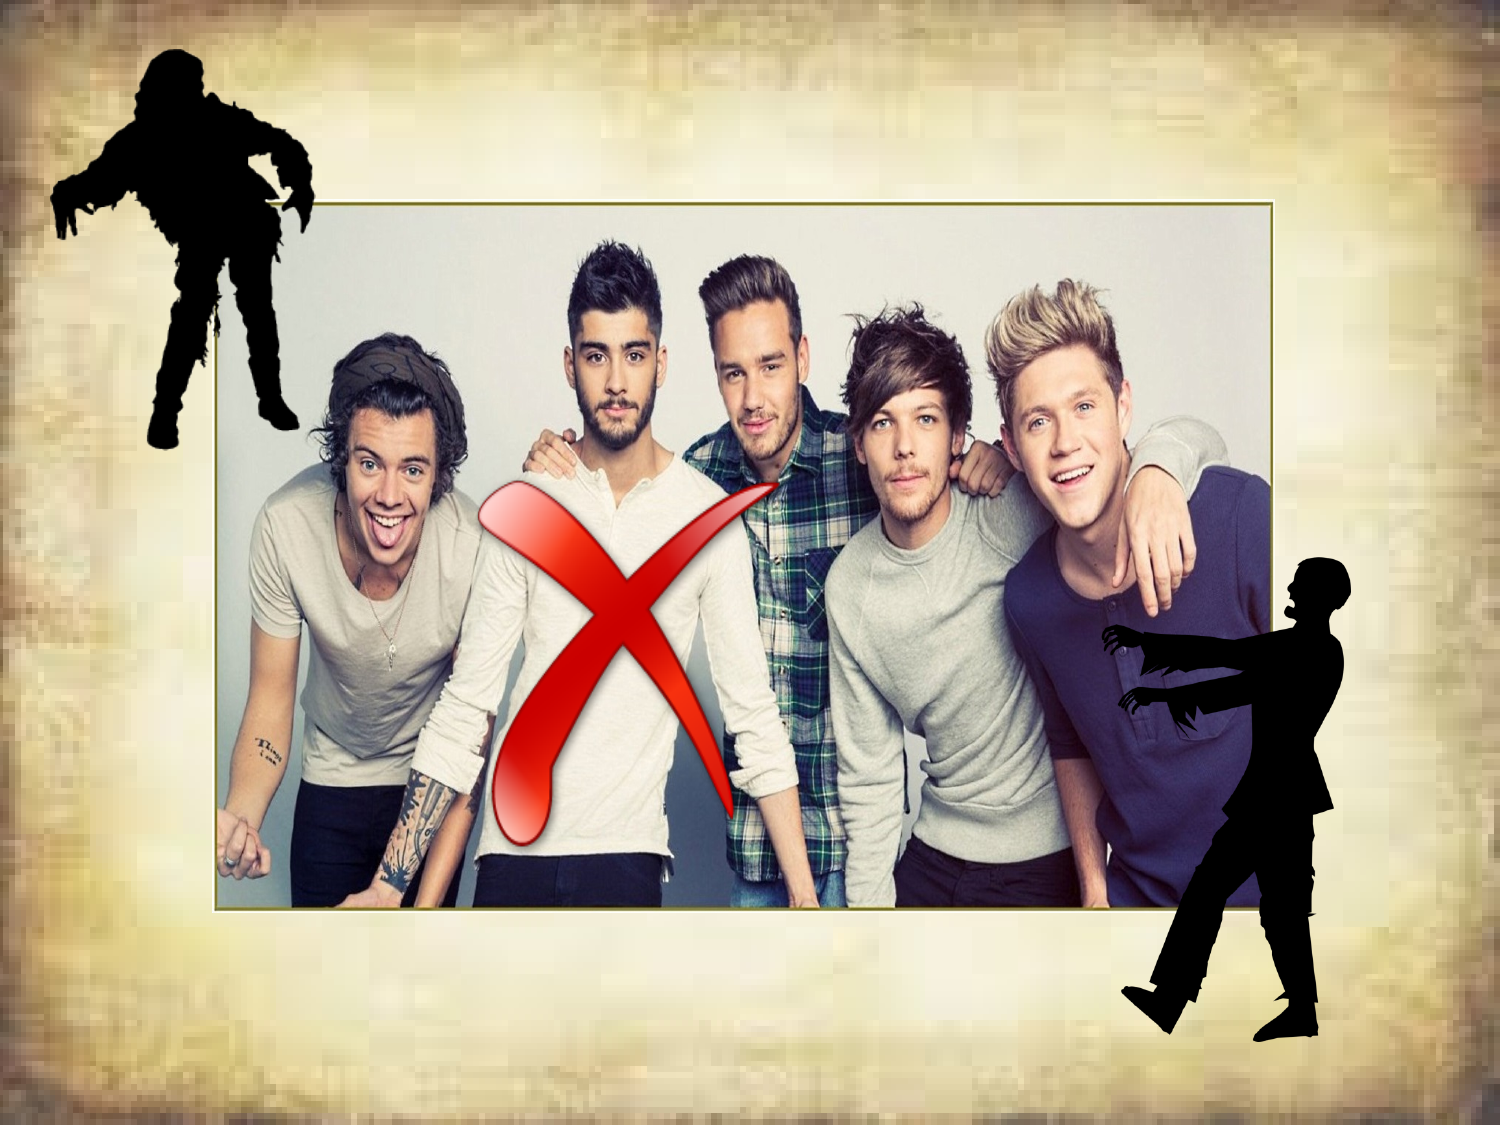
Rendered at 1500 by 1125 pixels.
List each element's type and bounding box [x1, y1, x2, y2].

text_box [212, 199, 1276, 914]
picture [0, 0, 1500, 1125]
